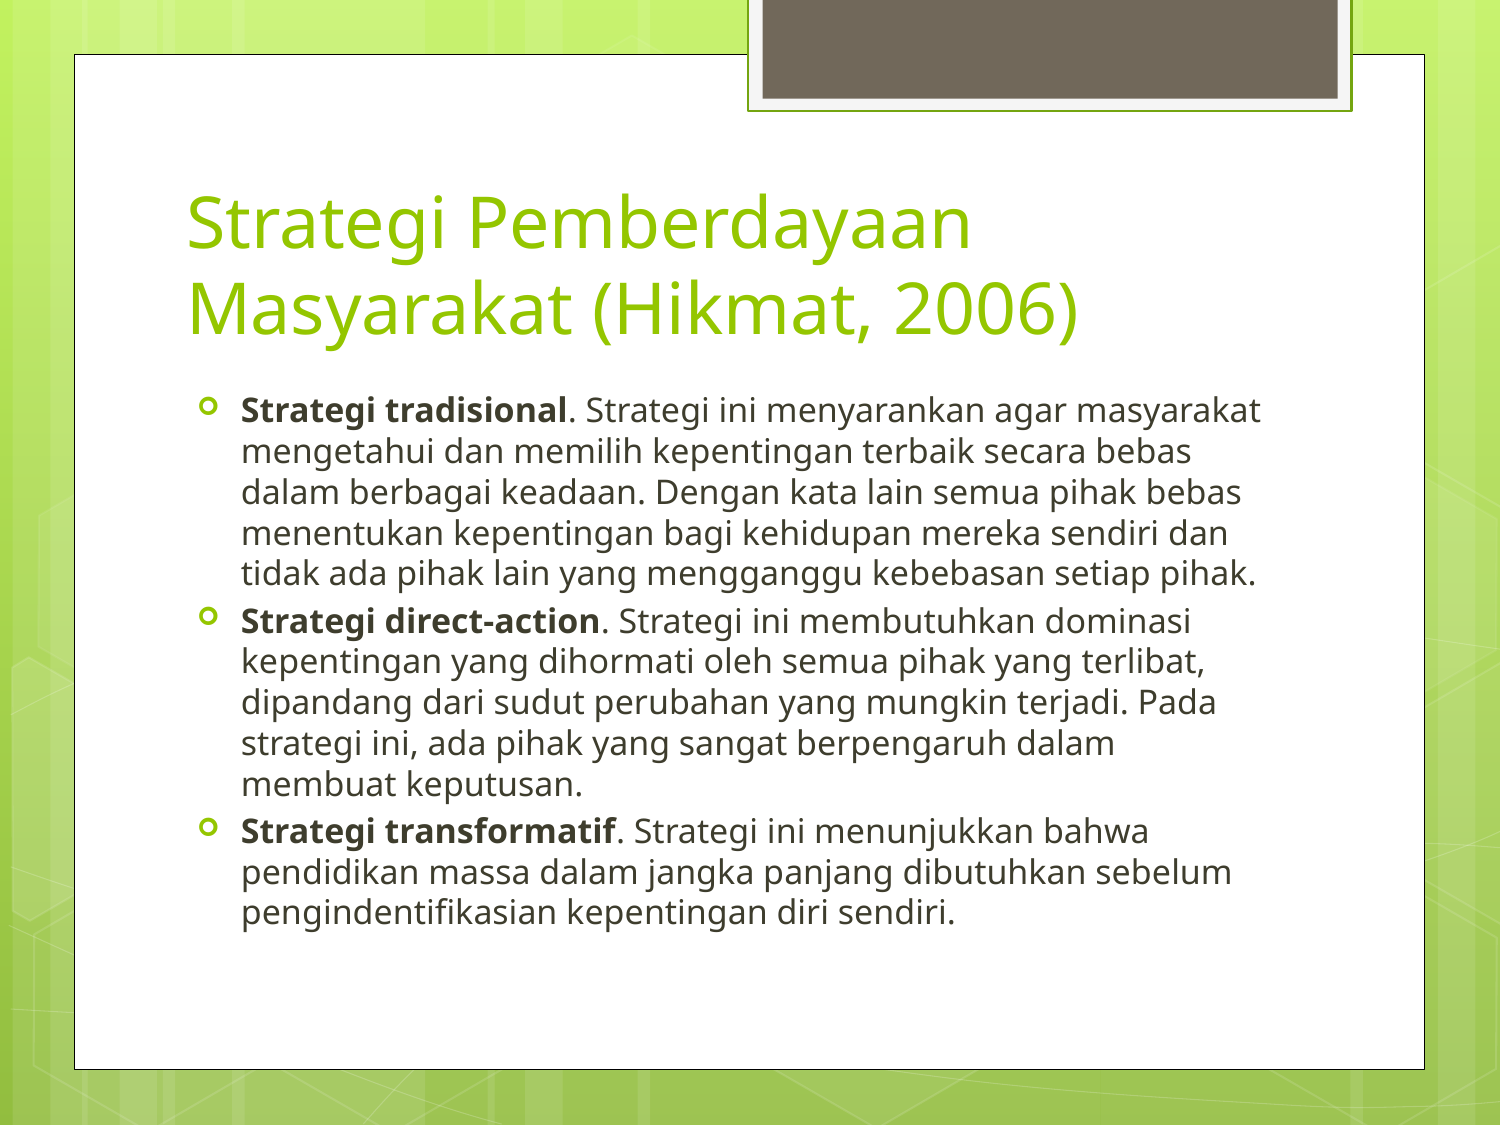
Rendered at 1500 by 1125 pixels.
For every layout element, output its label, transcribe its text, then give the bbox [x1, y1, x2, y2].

title Strategi Pemberdayaan Masyarakat (Hikmat, 2006) [171, 168, 1324, 357]
list Strategi tradisional. Strategi ini menyarankan agar masyarakat mengetahui dan memilih kepentingan terbaik secara bebas dalam berbagai keadaan. Dengan kata lain semua pihak bebas menentukan kepentingan bagi kehidupan mereka sendiri dan tidak ada pihak lain yang mengganggu kebebasan setiap pihak. Strategi direct-action. Strategi ini membutuhkan dominasi kepentingan yang dihormati oleh semua pihak yang terlibat, dipandang dari sudut perubahan yang mungkin terjadi. Pada strategi ini, ada pihak yang sangat berpengaruh dalam membuat keputusan. Strategi transformatif. Strategi ini menunjukkan bahwa pendidikan massa dalam jangka panjang dibutuhkan sebelum pengindentifikasian kepentingan diri sendiri. [171, 381, 1283, 957]
